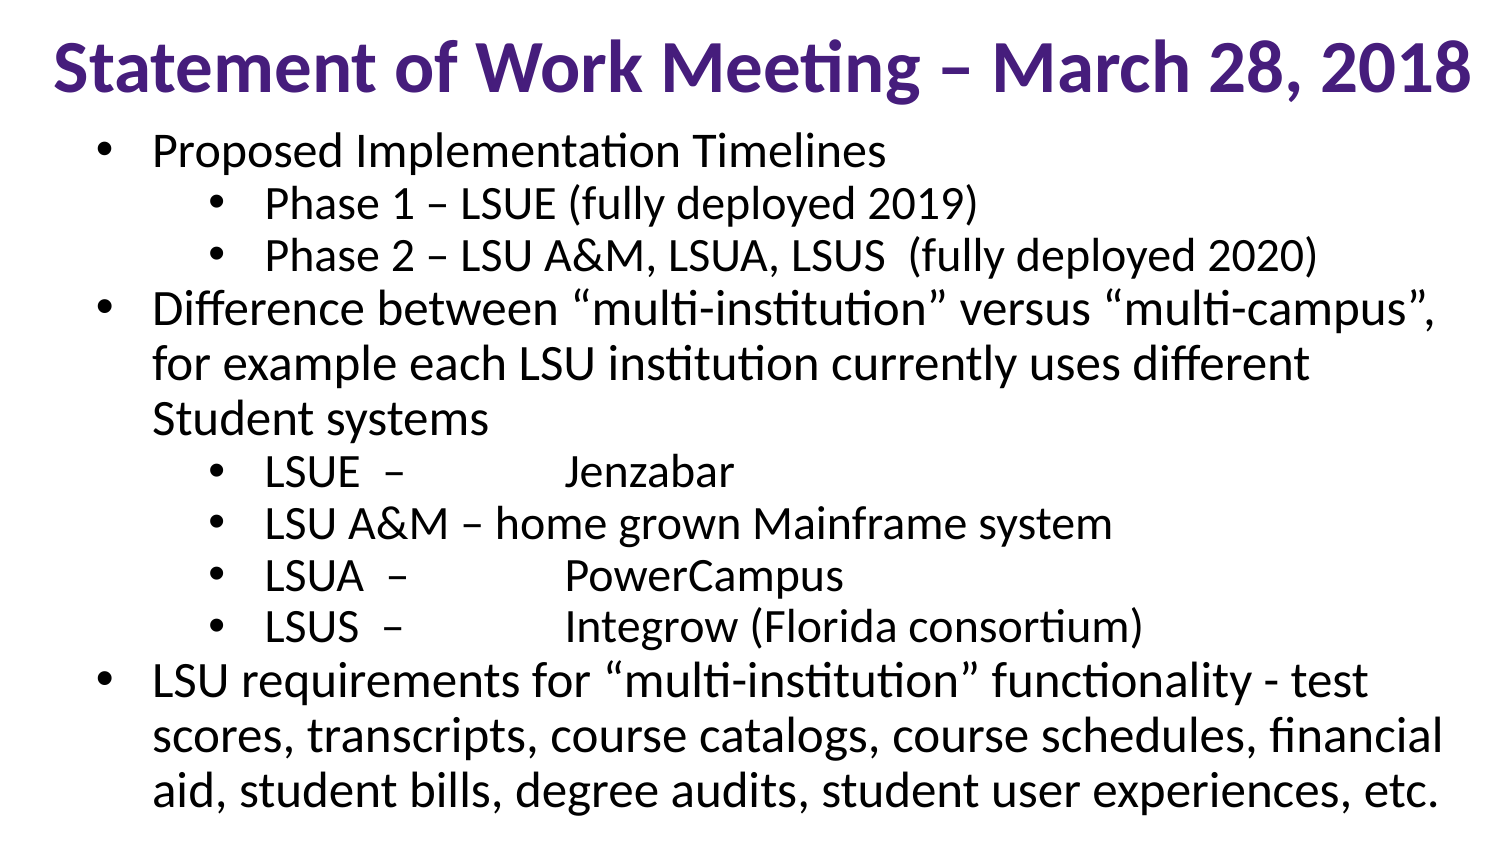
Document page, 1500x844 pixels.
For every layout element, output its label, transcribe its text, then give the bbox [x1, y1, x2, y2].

list Proposed Implementation Timelines Phase 1 – LSUE (fully deployed 2019) Phase 2 – LSU A&M, LSUA, LSUS (fully deployed 2020) Difference between “multi-institution” versus “multi-campus”, for example each LSU institution currently uses different Student systems LSUE – Jenzabar LSU A&M – home grown Mainframe system LSUA – PowerCampus LSUS – Integrow (Florida consortium) LSU requirements for “multi-institution” functionality - test scores, transcripts, course catalogs, course schedules, financial aid, student bills, degree audits, student user experiences, etc. [27, 118, 1482, 760]
title Statement of Work Meeting – March 28, 2018 [27, 17, 1500, 119]
